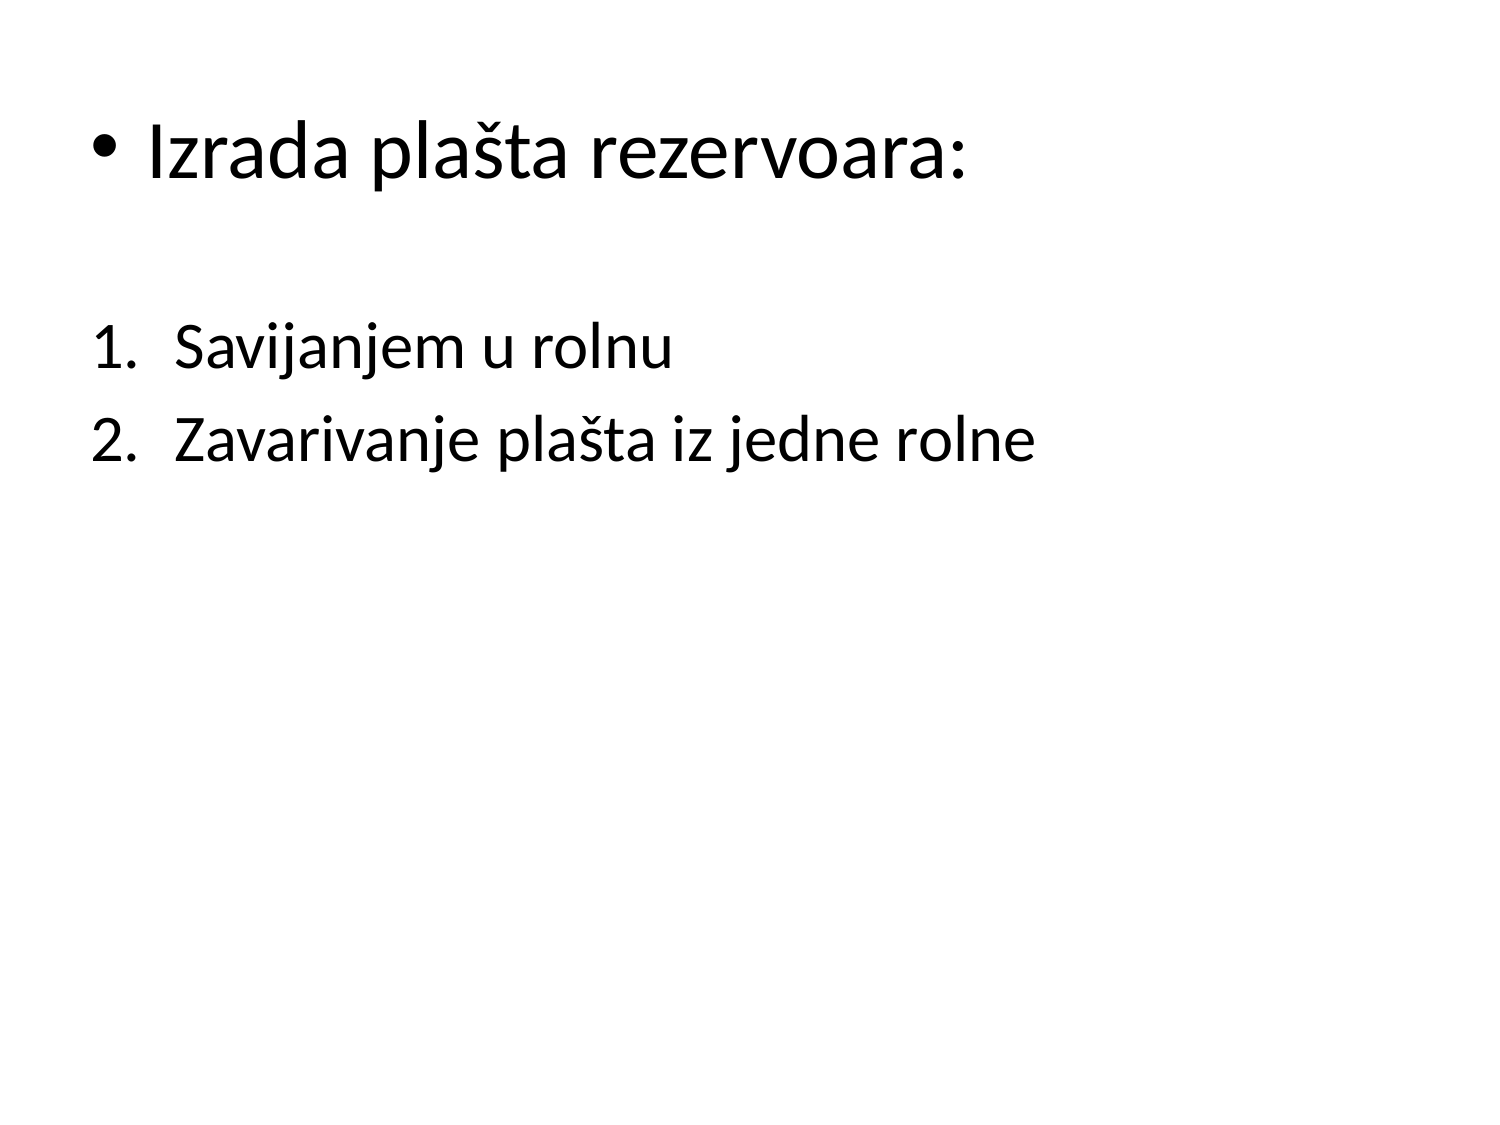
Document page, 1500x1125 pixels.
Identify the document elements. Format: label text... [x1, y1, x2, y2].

list Izrada plašta rezervoara: Savijanjem u rolnu Zavarivanje plašta iz jedne rolne [75, 87, 1425, 1005]
